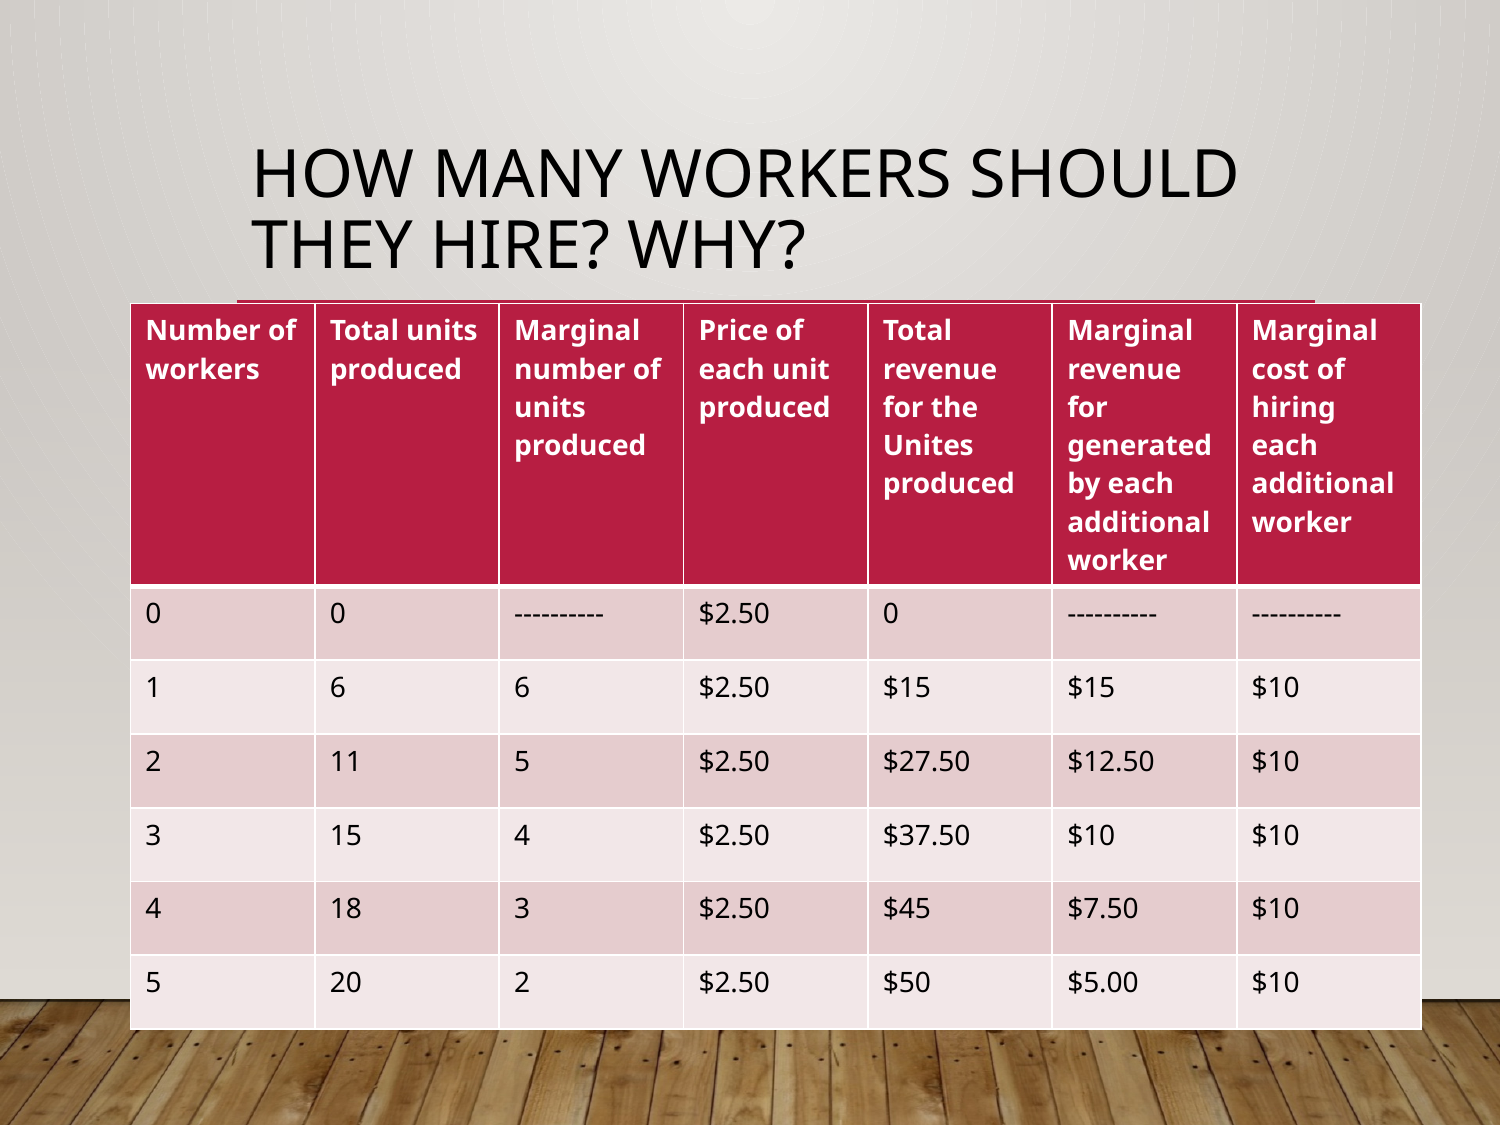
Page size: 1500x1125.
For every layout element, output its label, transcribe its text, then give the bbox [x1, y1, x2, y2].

table_cell 18 [316, 882, 498, 954]
table_cell $2.50 [684, 956, 867, 1028]
table_cell $12.50 [1053, 735, 1236, 807]
table_cell 2 [131, 735, 314, 807]
table_cell ---------- [1238, 589, 1420, 659]
table_cell 3 [500, 882, 683, 954]
title How many workers should they hire? Why? [236, 131, 1315, 303]
table_cell $2.50 [684, 589, 867, 659]
table_cell 4 [500, 809, 683, 881]
table_cell $7.50 [1053, 882, 1236, 954]
table_cell $10 [1238, 809, 1420, 881]
table_cell 3 [131, 809, 314, 881]
table_cell $27.50 [869, 735, 1051, 807]
table_header Marginal number of units produced [500, 304, 683, 584]
picture [0, 999, 1500, 1125]
table_cell 6 [316, 661, 498, 733]
table_cell $15 [1053, 661, 1236, 733]
table_cell $37.50 [869, 809, 1051, 881]
table_cell 15 [316, 809, 498, 881]
table_cell $10 [1238, 735, 1420, 807]
table_cell 5 [131, 956, 314, 1028]
table_cell $2.50 [684, 661, 867, 733]
table_cell 0 [869, 589, 1051, 659]
table_cell $10 [1238, 956, 1420, 1028]
table_header Number of workers [131, 304, 314, 584]
table_header Marginal cost of hiring each additional worker [1238, 304, 1420, 584]
table_cell ---------- [500, 589, 683, 659]
table_cell $15 [869, 661, 1051, 733]
table_cell $10 [1053, 809, 1236, 881]
table_header Marginal revenue for generated by each additional worker [1053, 304, 1236, 584]
table_cell $10 [1238, 882, 1420, 954]
table_header Total units produced [316, 304, 498, 584]
table_cell 0 [131, 589, 314, 659]
table_cell $2.50 [684, 809, 867, 881]
table_cell ---------- [1053, 589, 1236, 659]
table_cell $2.50 [684, 735, 867, 807]
table_header Total revenue for the Unites produced [869, 304, 1051, 584]
table_cell 1 [131, 661, 314, 733]
table_cell 6 [500, 661, 683, 733]
table_cell $10 [1238, 661, 1420, 733]
table_cell $2.50 [684, 882, 867, 954]
table_cell 0 [316, 589, 498, 659]
table_cell 5 [500, 735, 683, 807]
table_cell $45 [869, 882, 1051, 954]
table_cell 4 [131, 882, 314, 954]
table_cell 2 [500, 956, 683, 1028]
table_header Price of each unit produced [684, 304, 867, 584]
table_cell 11 [316, 735, 498, 807]
table_cell $50 [869, 956, 1051, 1028]
table_cell 20 [316, 956, 498, 1028]
table_cell $5.00 [1053, 956, 1236, 1028]
